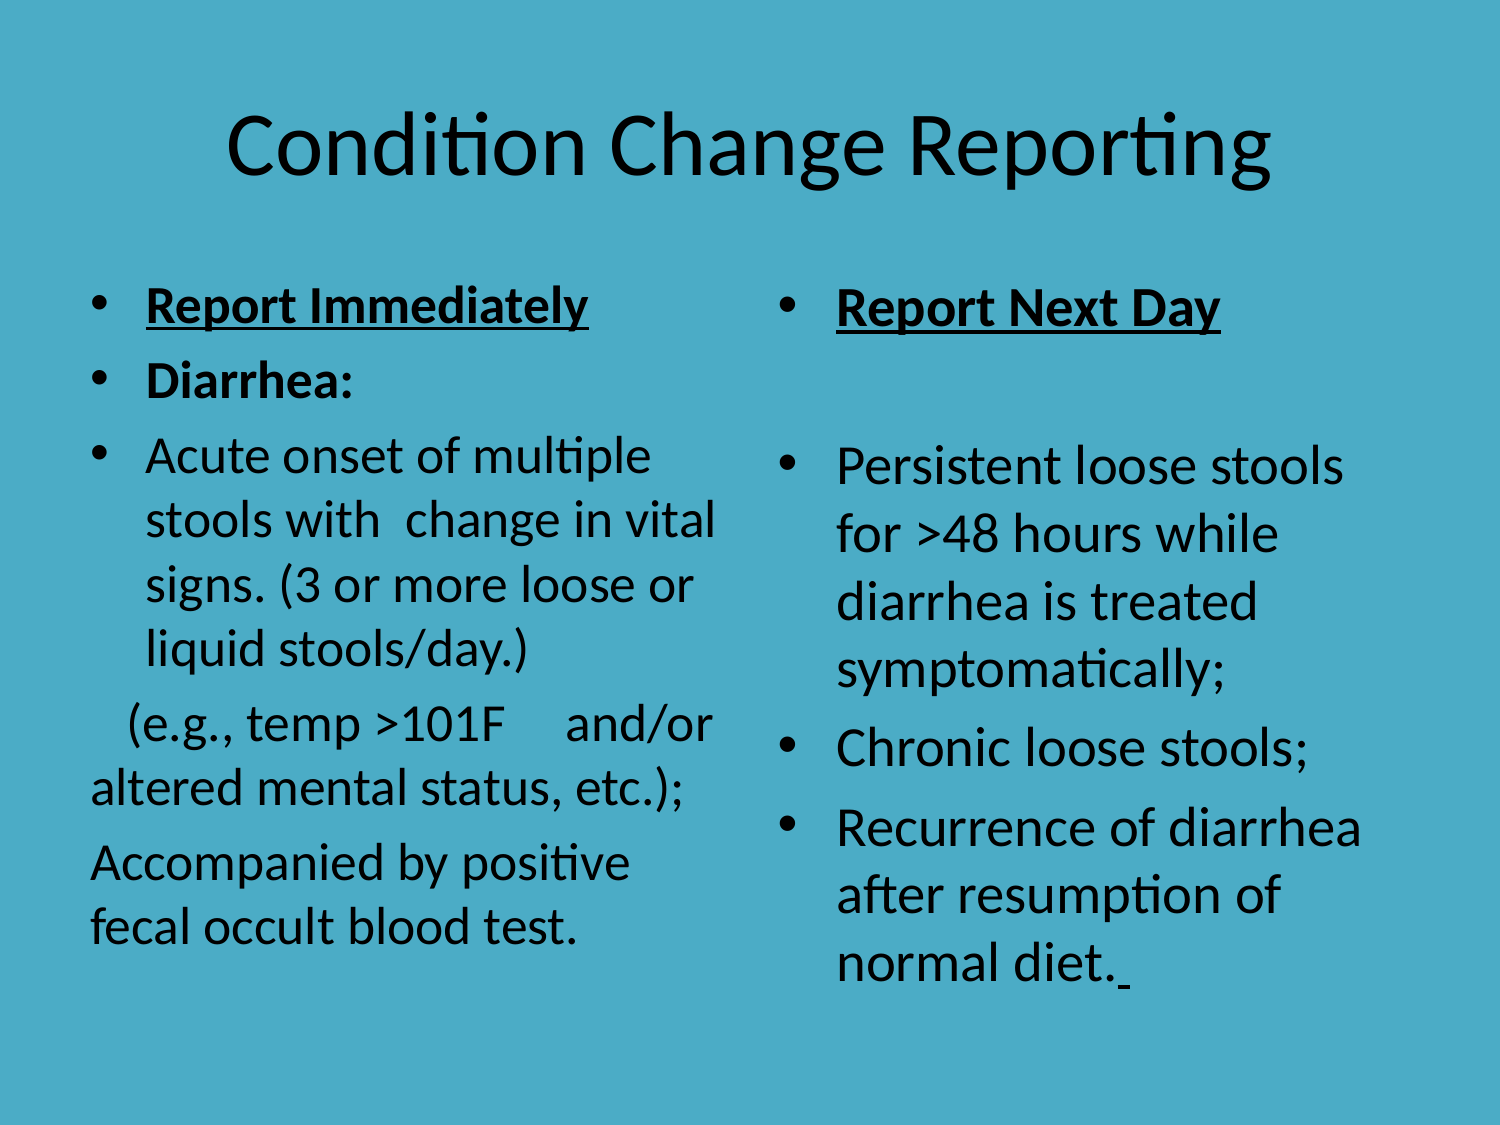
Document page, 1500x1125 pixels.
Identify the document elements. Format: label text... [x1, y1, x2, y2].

list Report Immediately Diarrhea: Acute onset of multiple stools with change in vital signs. (3 or more loose or liquid stools/day.) (e.g., temp >101F and/or altered mental status, etc.); Accompanied by positive fecal occult blood test. [75, 262, 738, 1005]
title Condition Change Reporting [75, 45, 1425, 233]
list Report Next Day Persistent loose stools for >48 hours while diarrhea is treated symptomatically; Chronic loose stools; Recurrence of diarrhea after resumption of normal diet. [762, 262, 1425, 1005]
